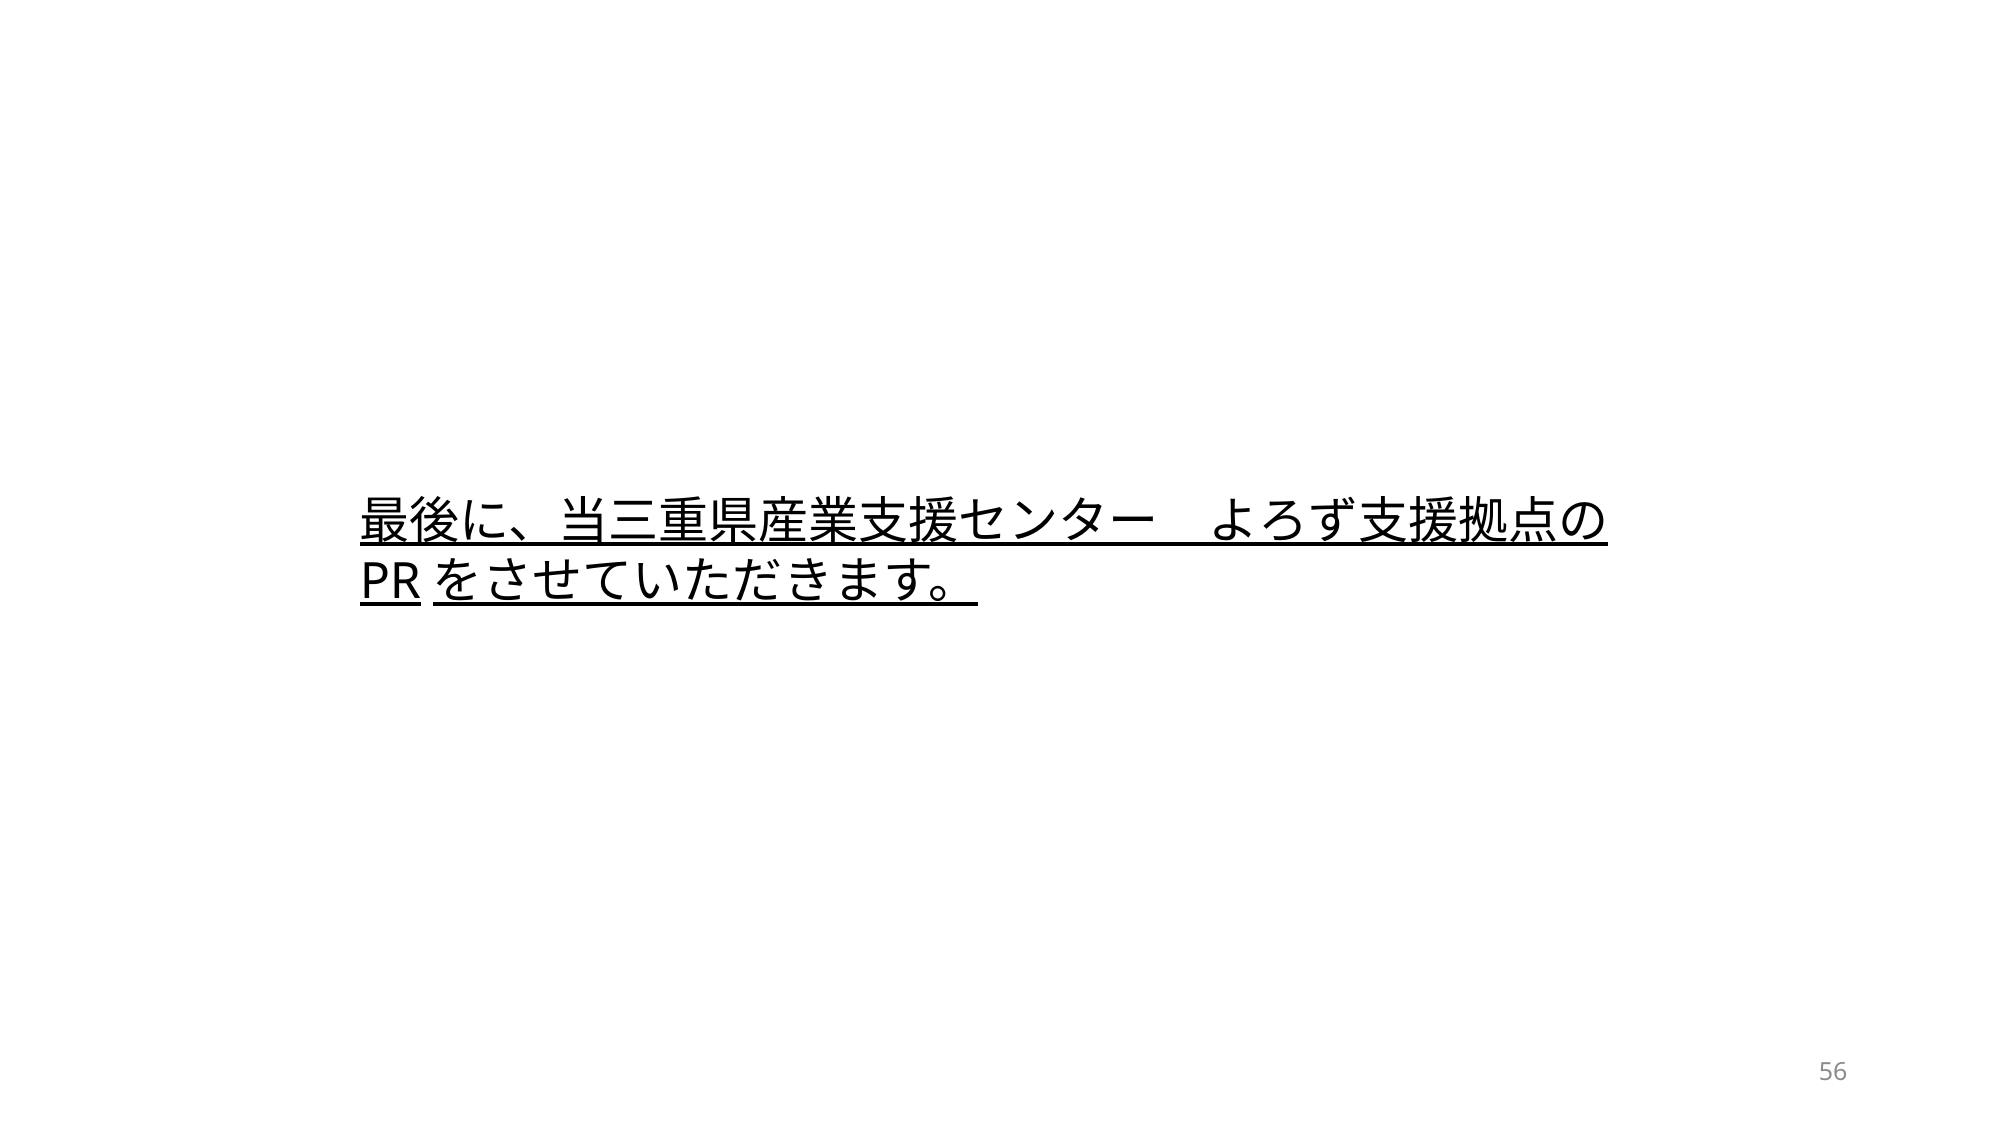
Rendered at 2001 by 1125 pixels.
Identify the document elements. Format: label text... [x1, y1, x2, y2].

slide_number 56 [1412, 1042, 1863, 1103]
text_box 最後に、当三重県産業支援センター よろず支援拠点の PRをさせていただきます。 [345, 481, 1624, 616]
